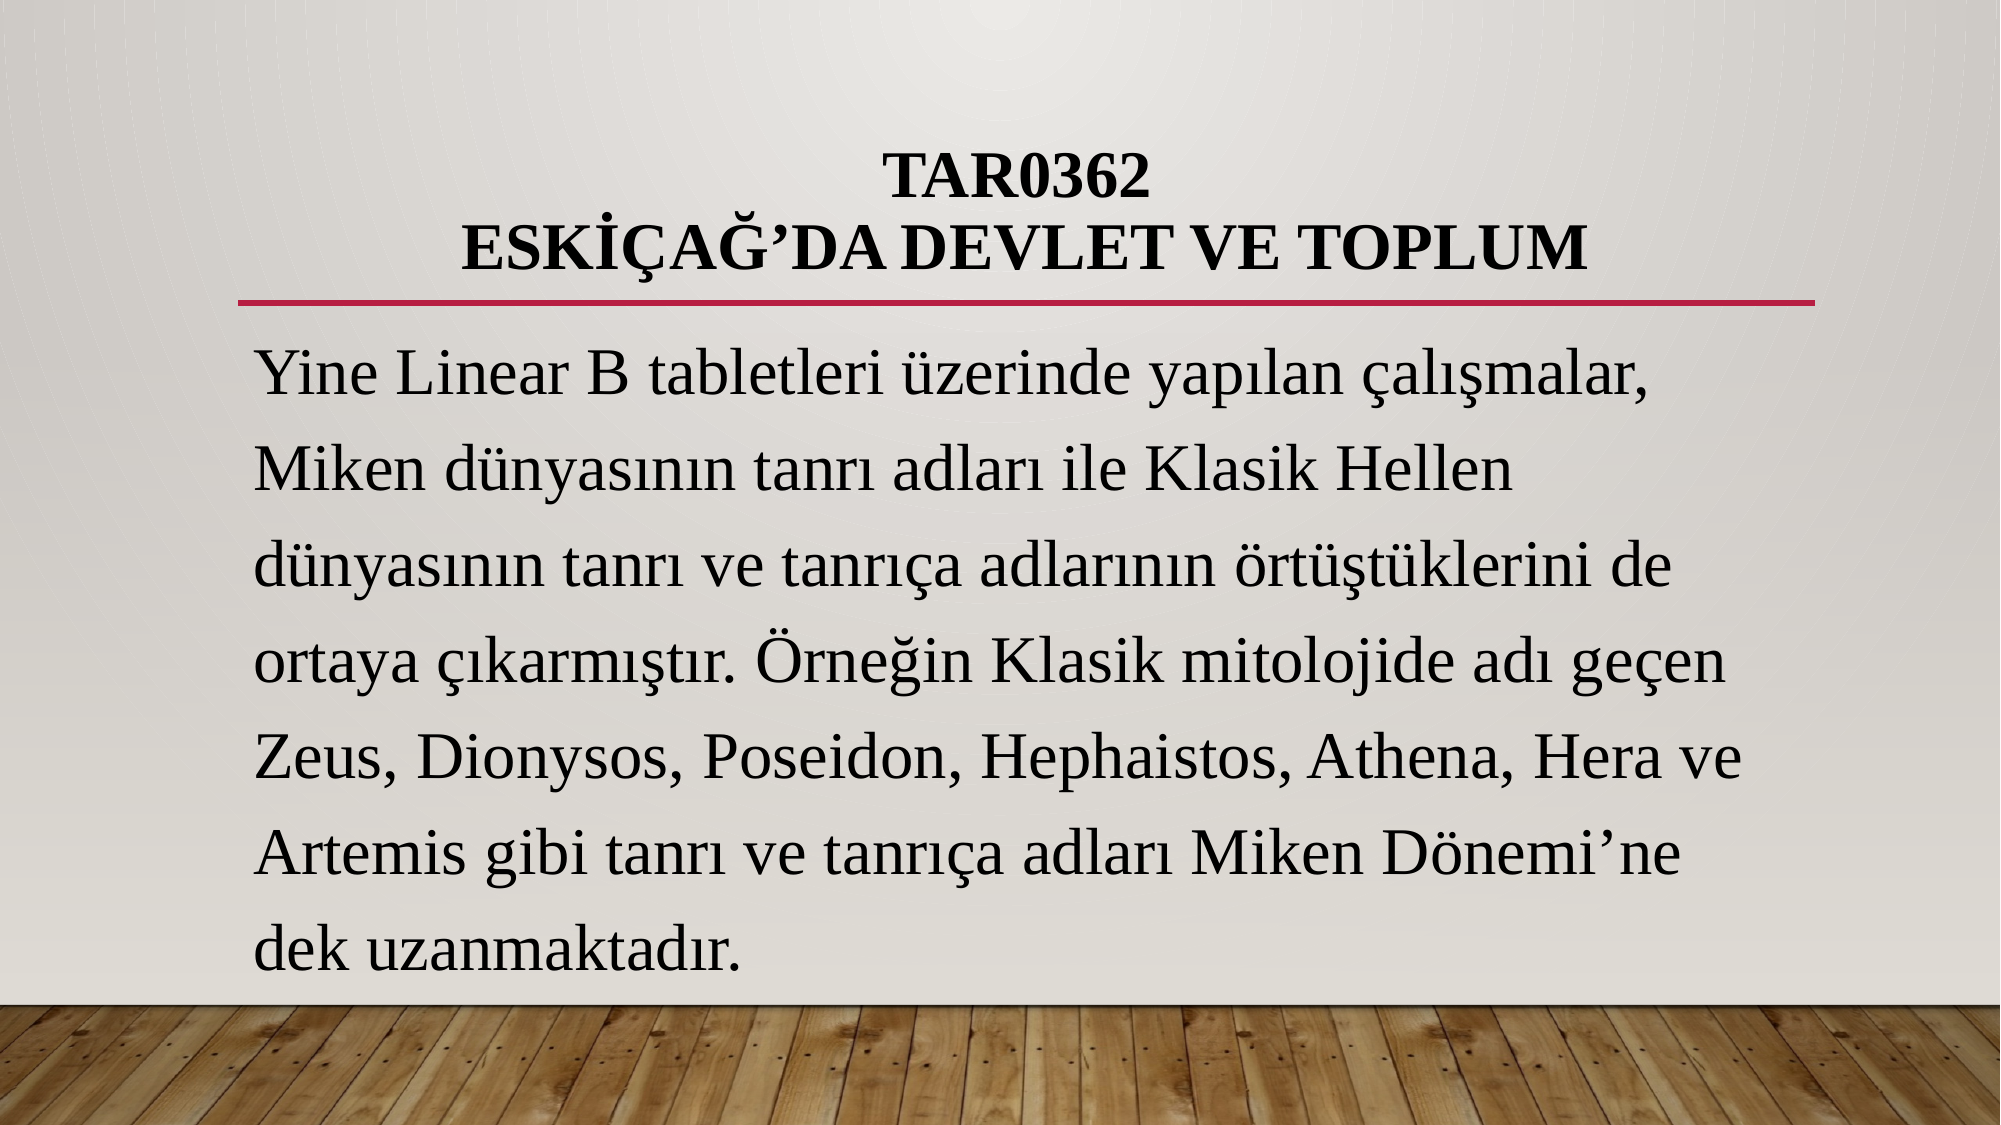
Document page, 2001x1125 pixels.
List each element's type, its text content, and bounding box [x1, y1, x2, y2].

picture [0, 1005, 2000, 1125]
list Yine Linear B tabletleri üzerinde yapılan çalışmalar, Miken dünyasının tanrı adları ile Klasik Hellen dünyasının tanrı ve tanrıça adlarının örtüştüklerini de ortaya çıkarmıştır. Örneğin Klasik mitolojide adı geçen Zeus, Dionysos, Poseidon, Hephaistos, Athena, Hera ve Artemis gibi tanrı ve tanrıça adları Miken Dönemi’ne dek uzanmaktadır. [238, 304, 1814, 993]
title TAR0362 ESKİÇAĞ’DA DEVLET VE TOPLUM [238, 131, 1814, 304]
